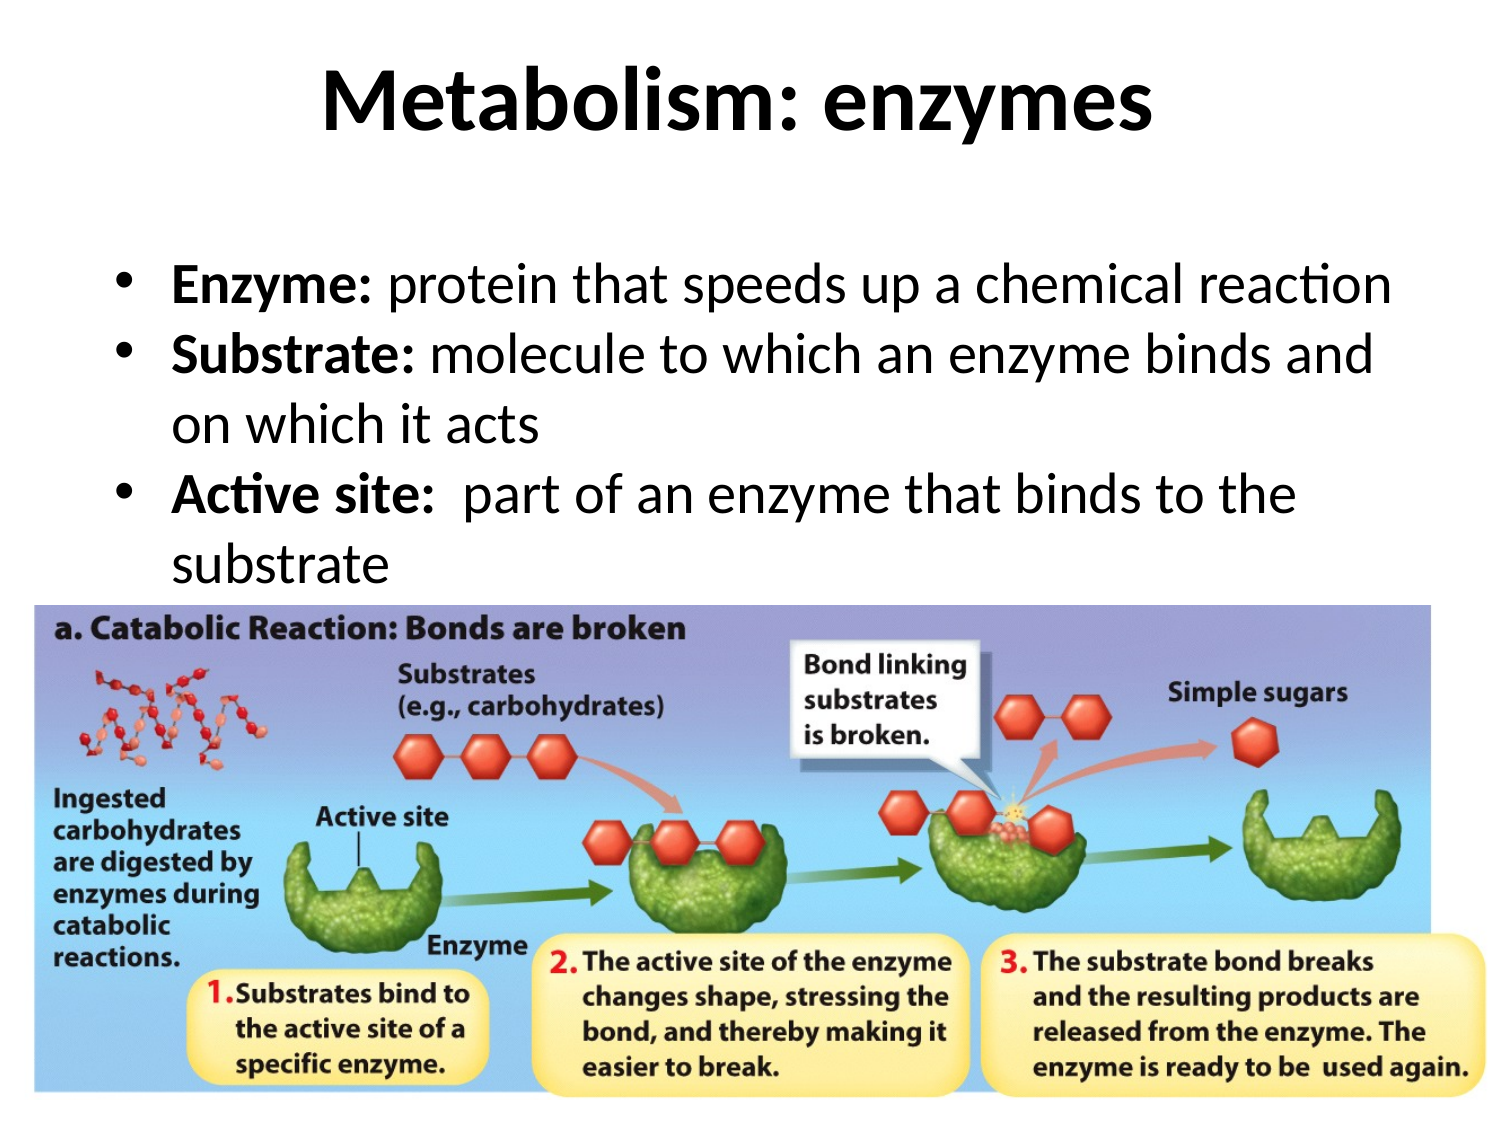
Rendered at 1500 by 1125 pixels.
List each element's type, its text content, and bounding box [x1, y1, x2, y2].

text_box Enzyme: protein that speeds up a chemical reaction Substrate: molecule to which an enzyme binds and on which it acts Active site: part of an enzyme that binds to the substrate [99, 237, 1450, 603]
picture [24, 605, 1492, 1101]
title Metabolism: enzymes [62, 0, 1413, 188]
